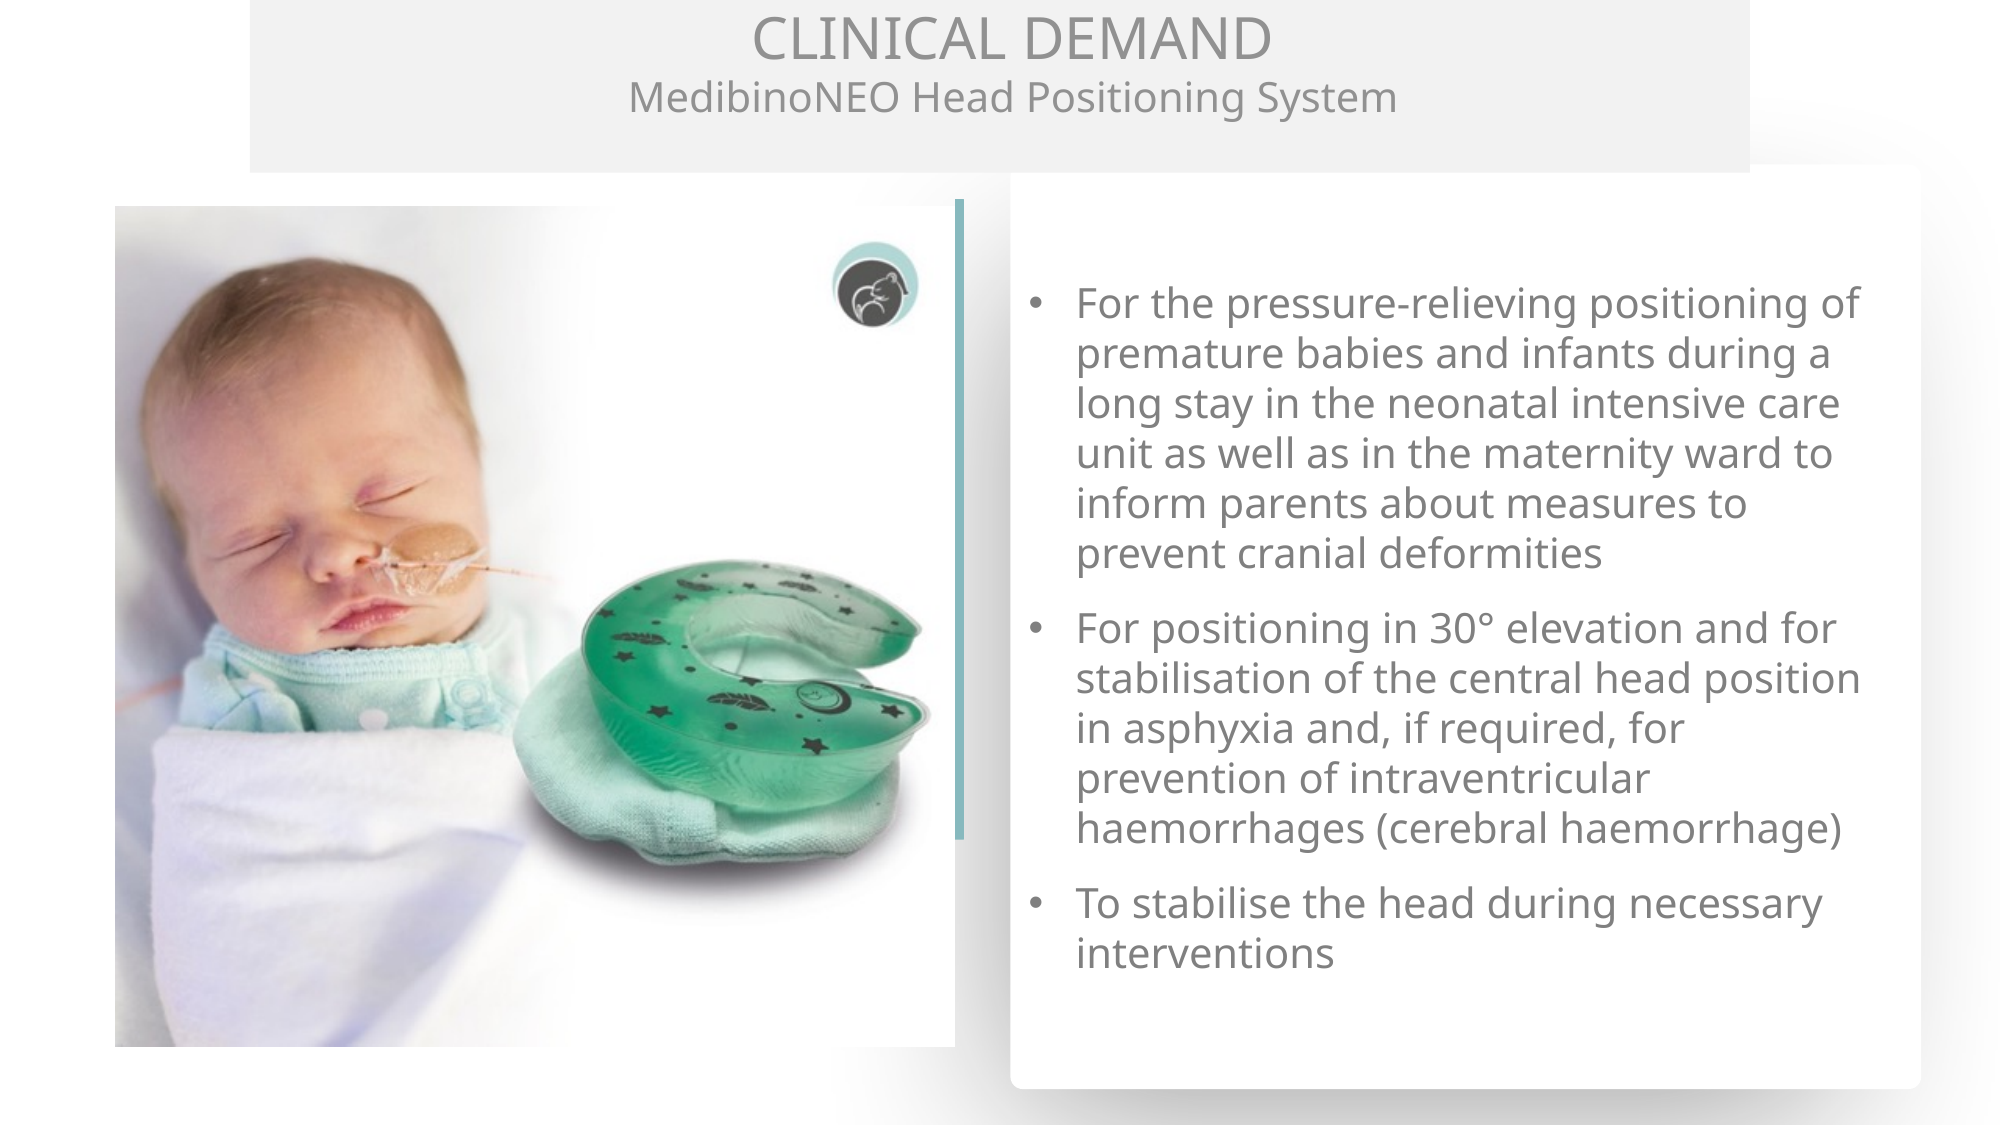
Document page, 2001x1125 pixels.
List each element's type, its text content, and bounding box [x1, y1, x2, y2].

text_box For the pressure-relieving positioning of premature babies and infants during a long stay in the neonatal intensive care unit as well as in the maternity ward to inform parents about measures to prevent cranial deformities For positioning in 30° elevation and for stabilisation of the central head position in asphyxia and, if required, for prevention of intraventricular haemorrhages (cerebral haemorrhage) To stabilise the head during necessary interventions [1009, 163, 1923, 1091]
text_box Clinical Demand MedibinoNEO Head Positioning System [249, 0, 1751, 174]
picture [115, 206, 956, 1047]
text_box [954, 197, 965, 841]
